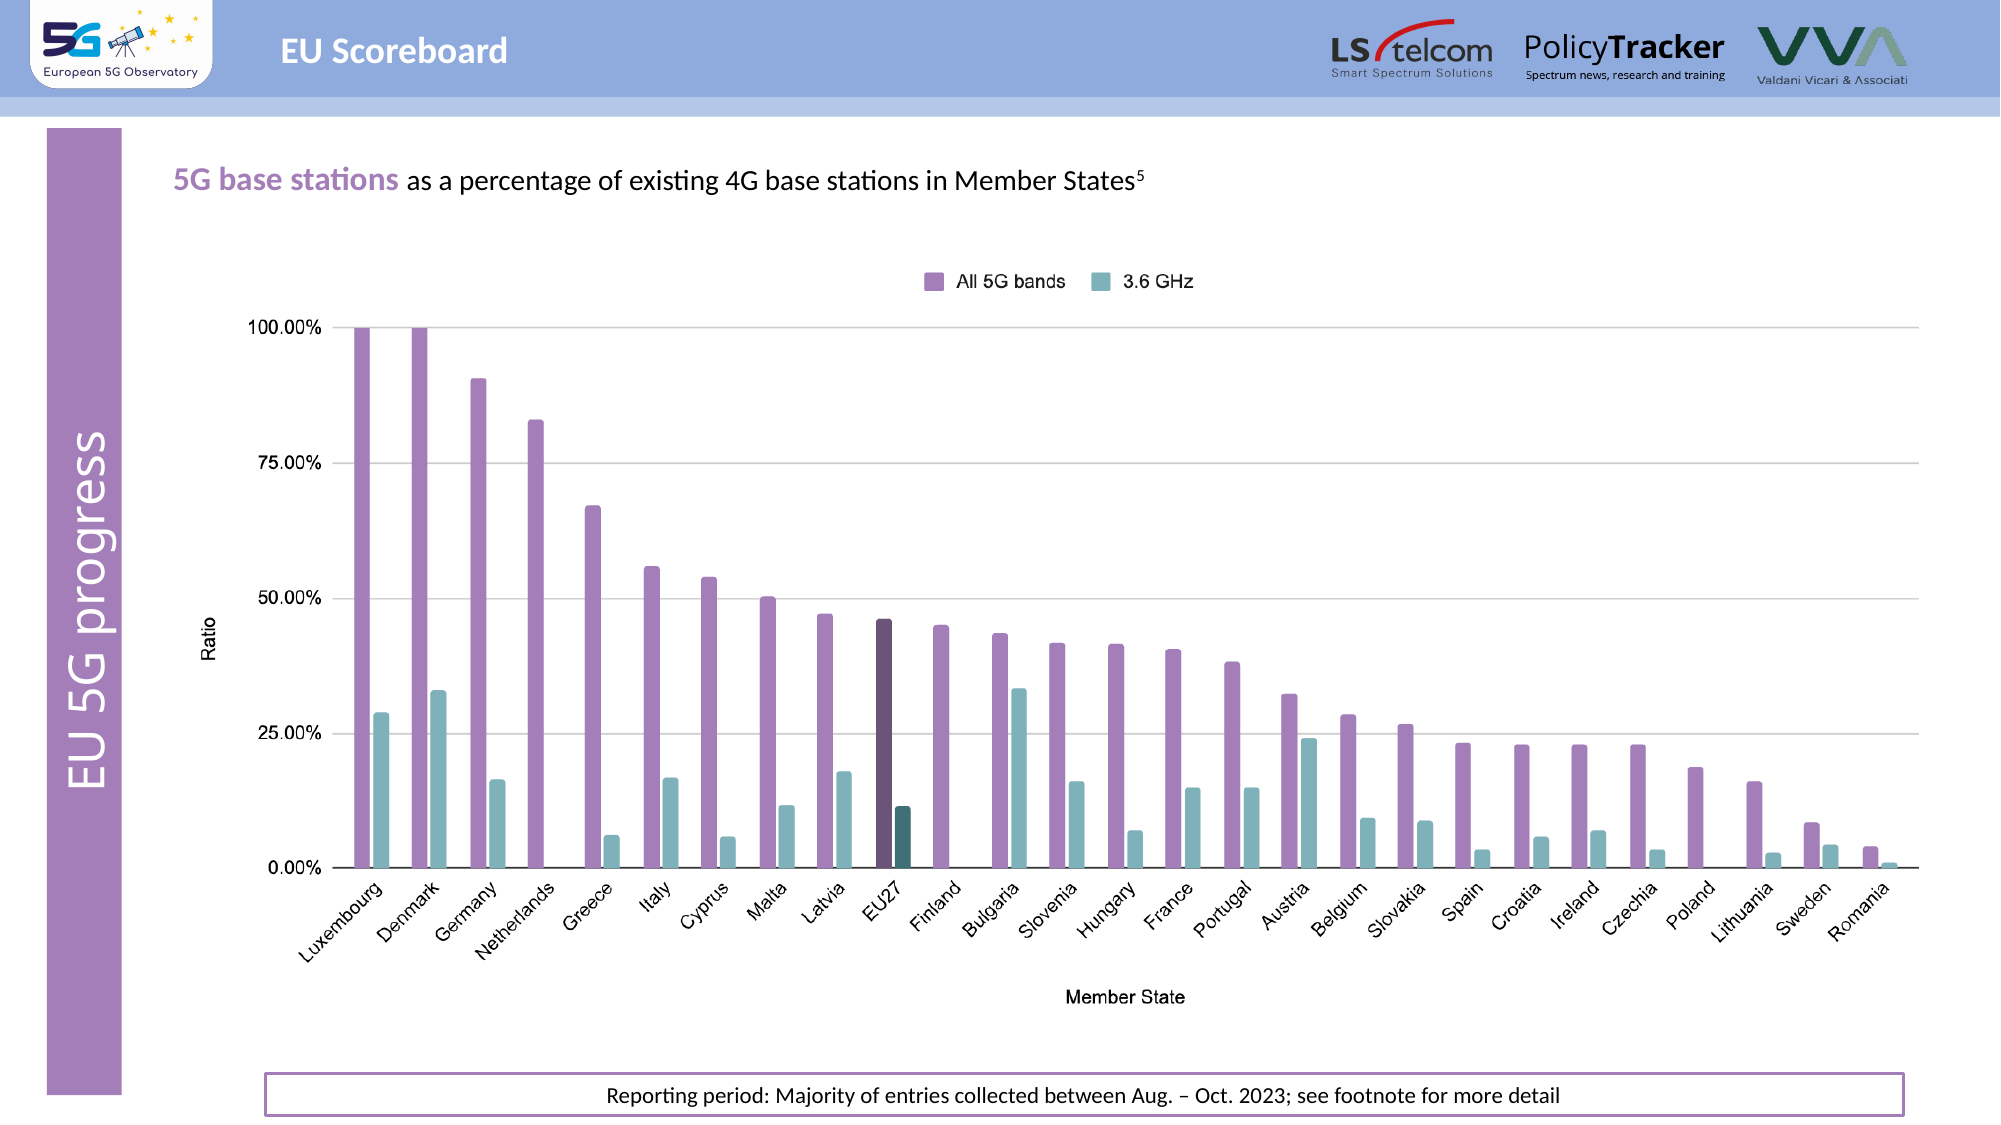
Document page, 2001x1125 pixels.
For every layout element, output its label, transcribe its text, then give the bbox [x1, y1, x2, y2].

text_box EU Scoreboard [265, 19, 981, 79]
picture [1513, 28, 1735, 89]
picture [158, 231, 1959, 1048]
picture [1332, 19, 1492, 79]
picture [1756, 26, 1907, 84]
text_box Reporting period: Majority of entries collected between Aug. – Oct. 2023; see footnote for more detail [265, 1073, 1904, 1116]
text_box 5G base stations as a percentage of existing 4G base stations in Member States5 [158, 149, 1256, 205]
picture [24, 0, 222, 92]
text_box EU 5G progress [46, 128, 122, 1096]
text_box [0, 0, 2000, 98]
